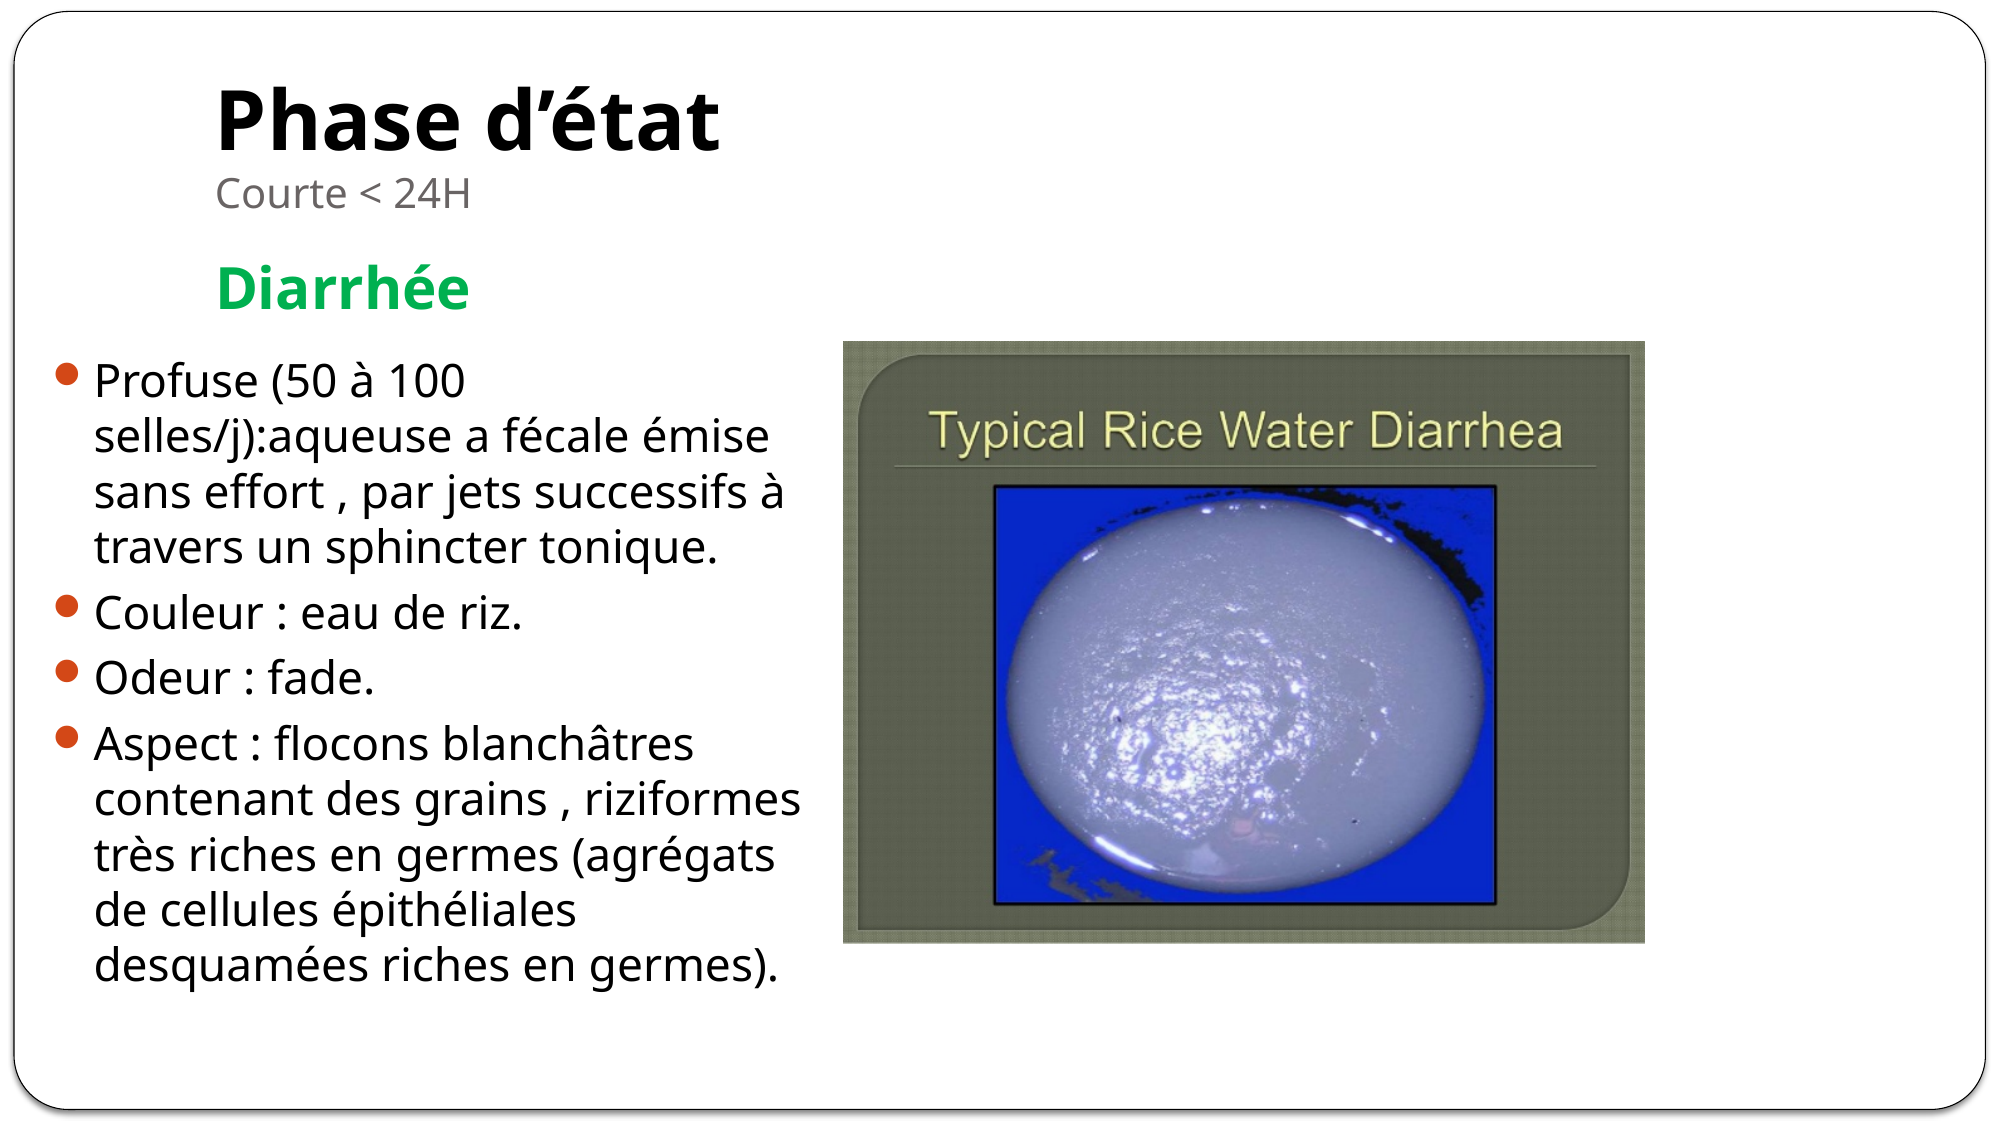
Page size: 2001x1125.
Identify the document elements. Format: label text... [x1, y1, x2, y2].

list Profuse (50 à 100 selles/j):aqueuse a fécale émise sans effort , par jets successifs à travers un sphincter tonique. Couleur : eau de riz. Odeur : fade. Aspect : flocons blanchâtres contenant des grains , riziformes très riches en germes (agrégats de cellules épithéliales desquamées riches en germes). [37, 344, 839, 1007]
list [842, 341, 1645, 944]
list Diarrhée [199, 236, 1018, 330]
title Phase d’état Courte < 24H [200, 44, 1900, 233]
